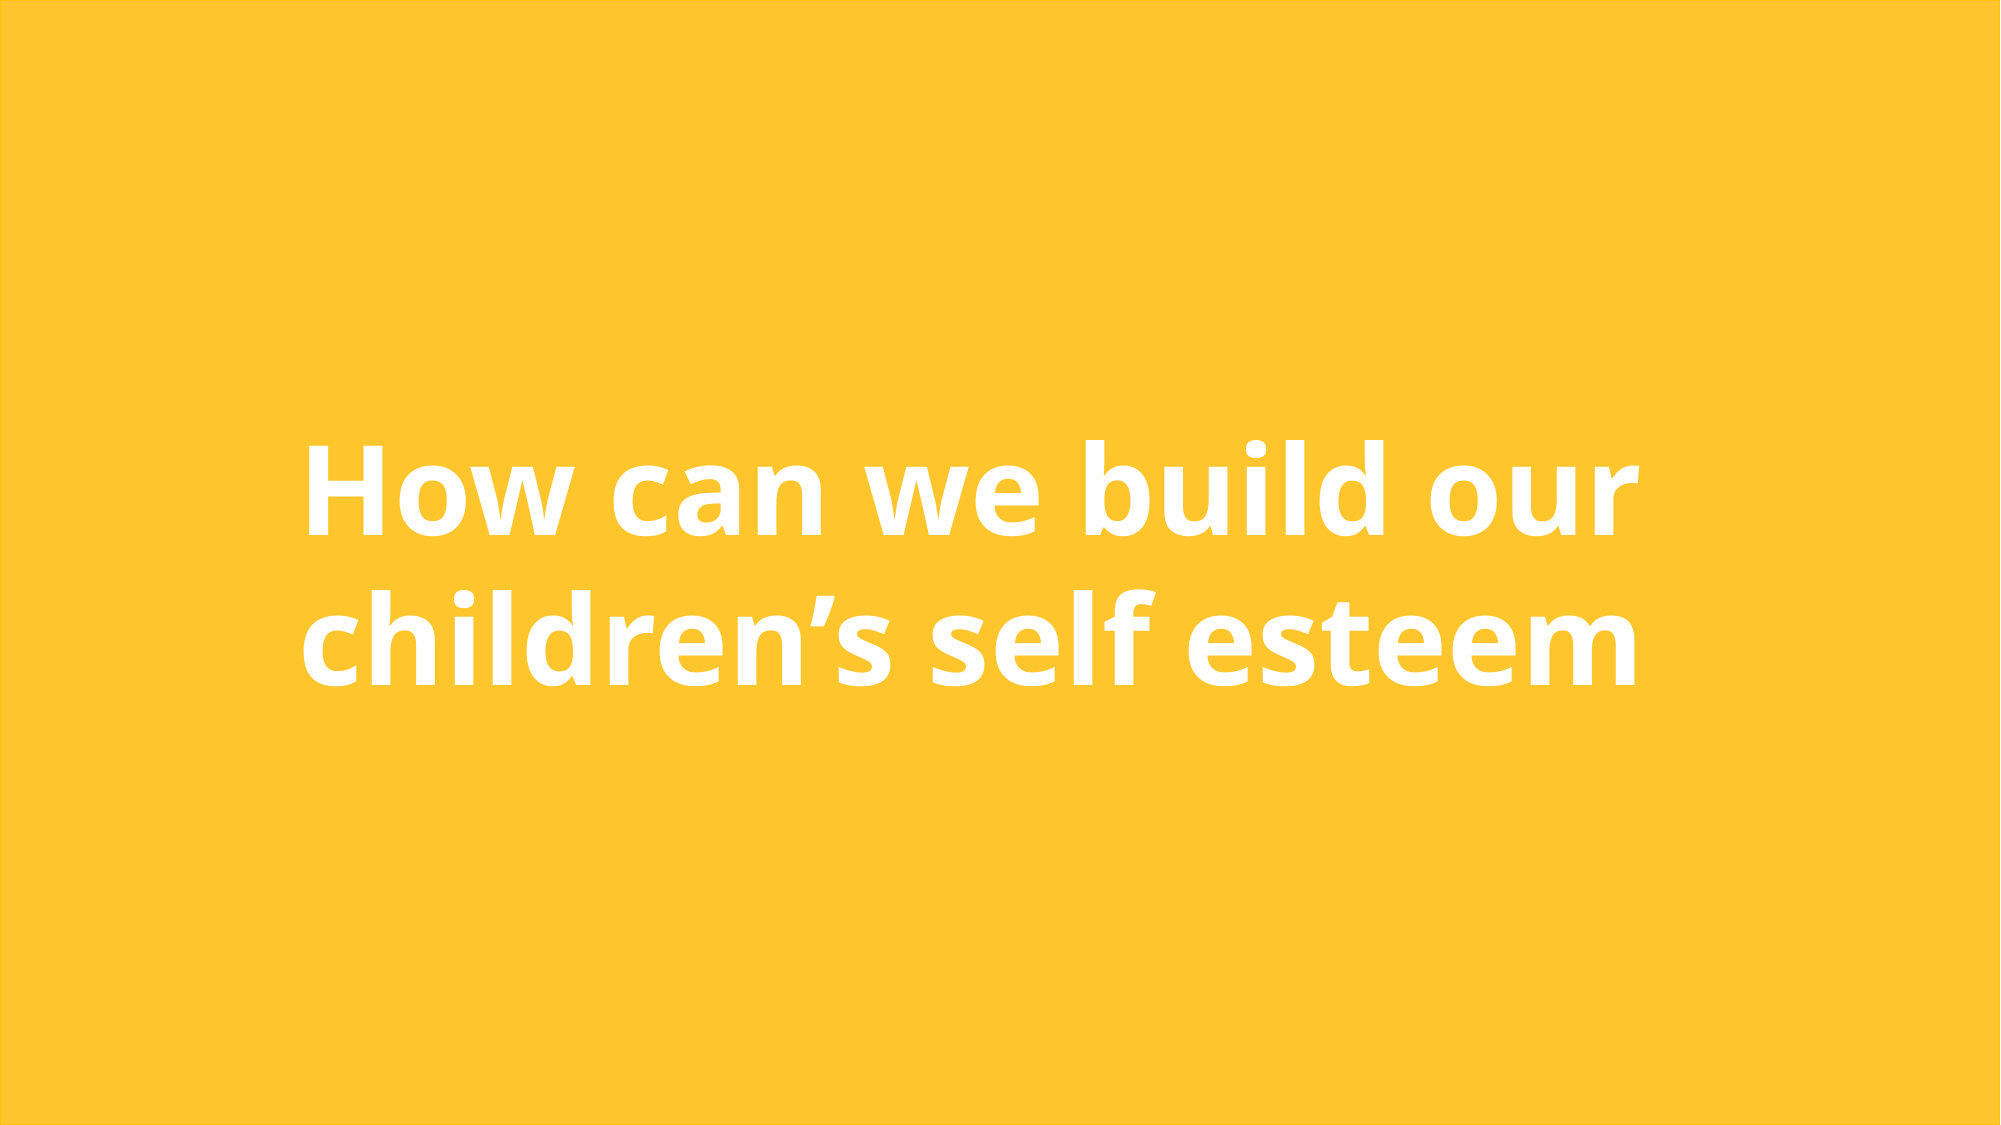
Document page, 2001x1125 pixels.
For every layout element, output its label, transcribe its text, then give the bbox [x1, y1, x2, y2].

text_box [0, 0, 2000, 1125]
text_box How can we build our children’s self esteem [283, 403, 1716, 719]
